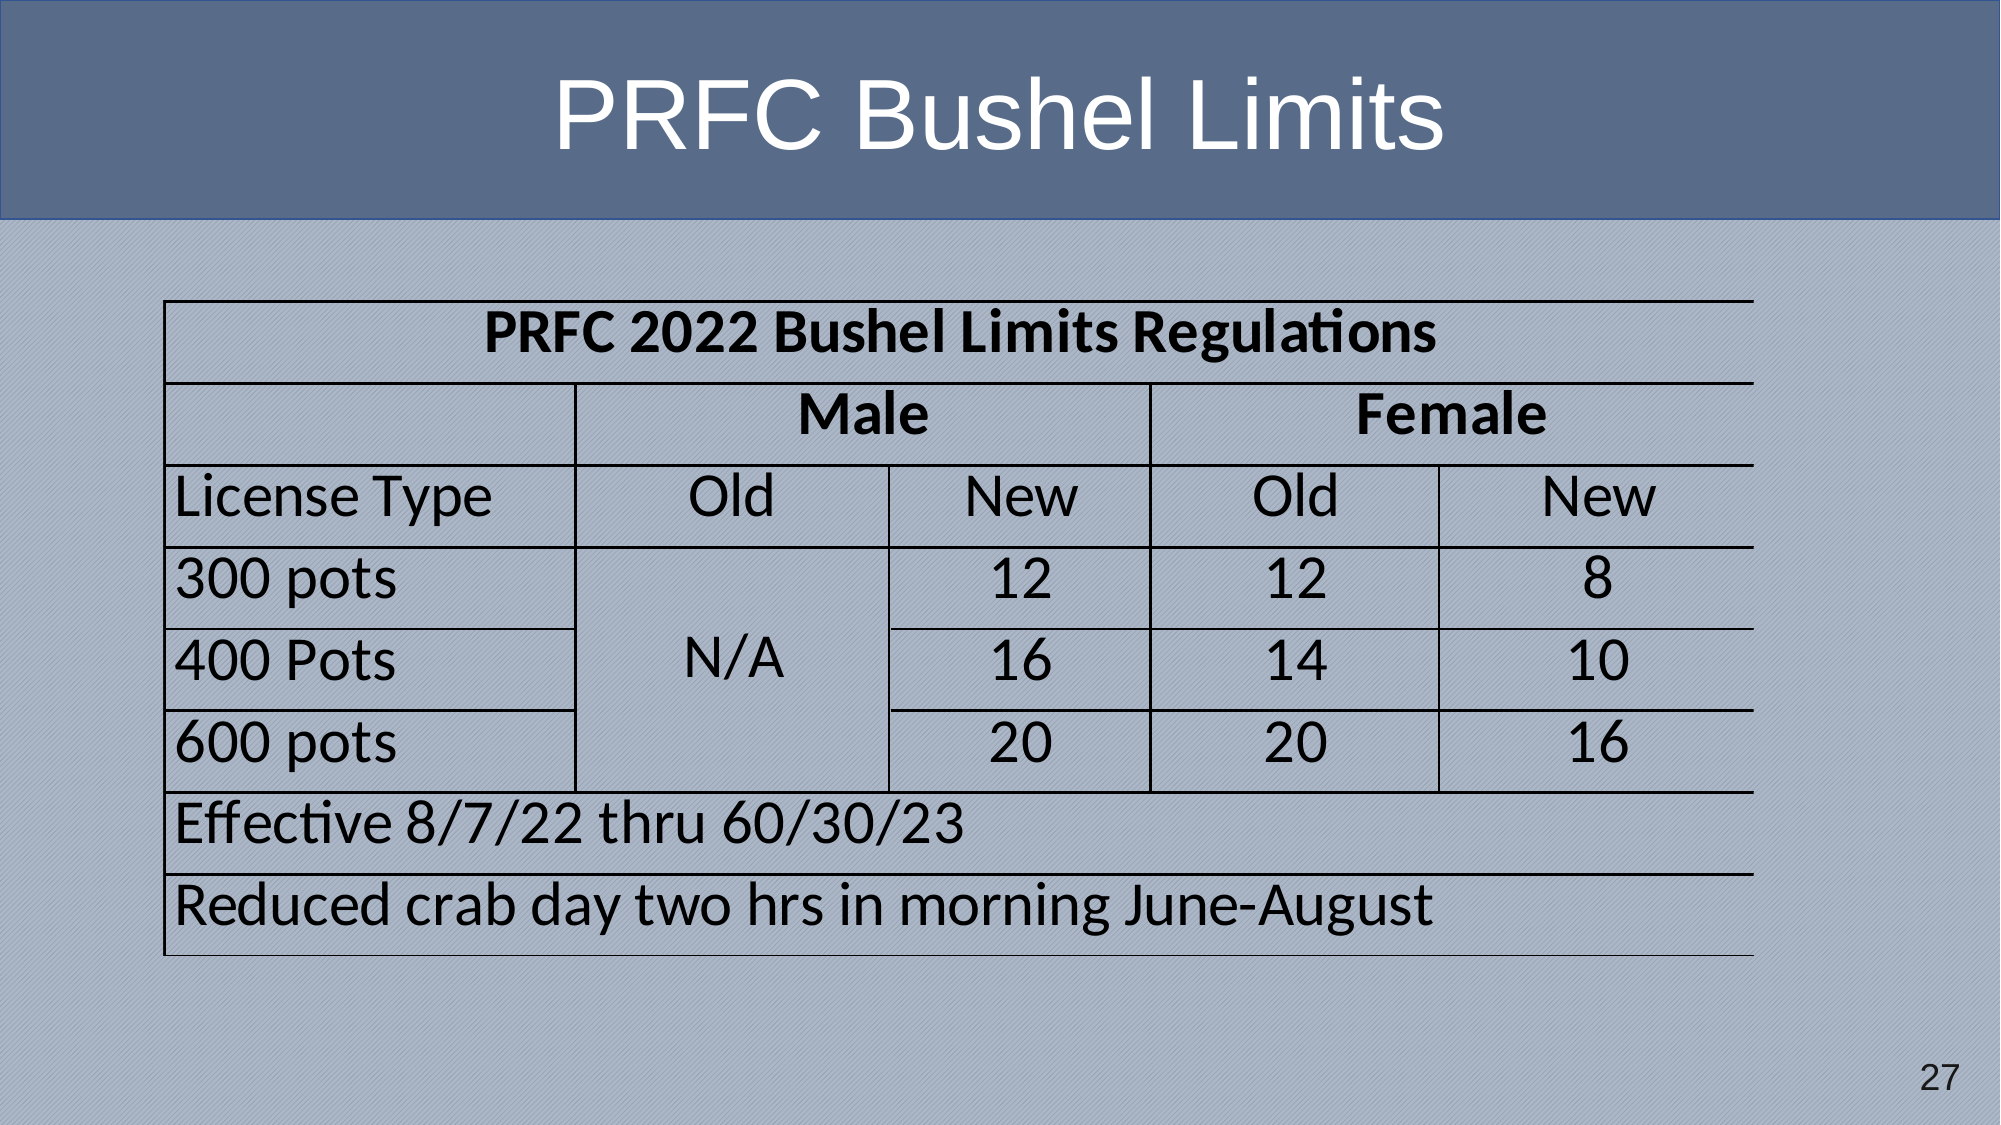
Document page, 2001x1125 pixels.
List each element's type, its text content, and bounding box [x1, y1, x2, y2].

slide_number 27 [1526, 1045, 1977, 1106]
text_box PRFC Bushel Limits [0, 0, 2000, 220]
picture [163, 299, 1757, 959]
